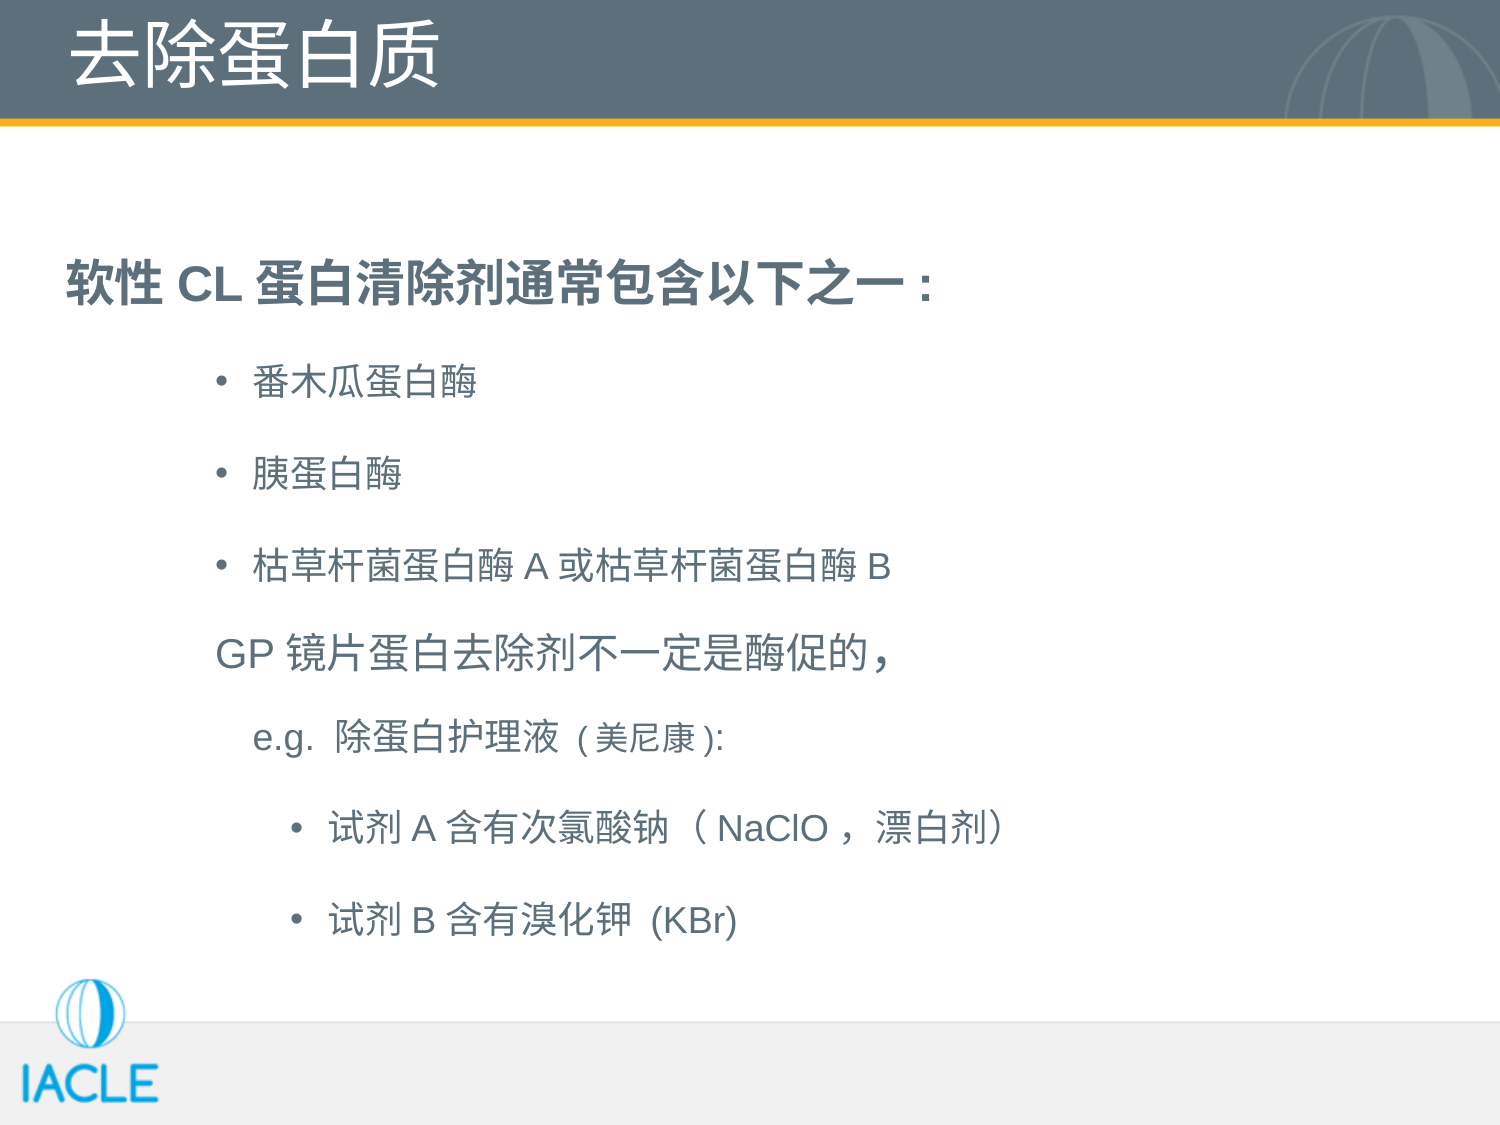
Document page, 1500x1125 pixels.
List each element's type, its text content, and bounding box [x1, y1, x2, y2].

picture [0, 0, 1500, 1125]
text_box 去除蛋白质 [53, 0, 1177, 188]
list 软性CL蛋白清除剂通常包含以下之一: 番木瓜蛋白酶 胰蛋白酶 枯草杆菌蛋白酶A或枯草杆菌蛋白酶B GP镜片蛋白去除剂不一定是酶促的， e.g. 除蛋白护理液 (美尼康): 试剂A含有次氯酸钠（NaClO，漂白剂） 试剂B含有溴化钾 (KBr) [49, 224, 1451, 1026]
